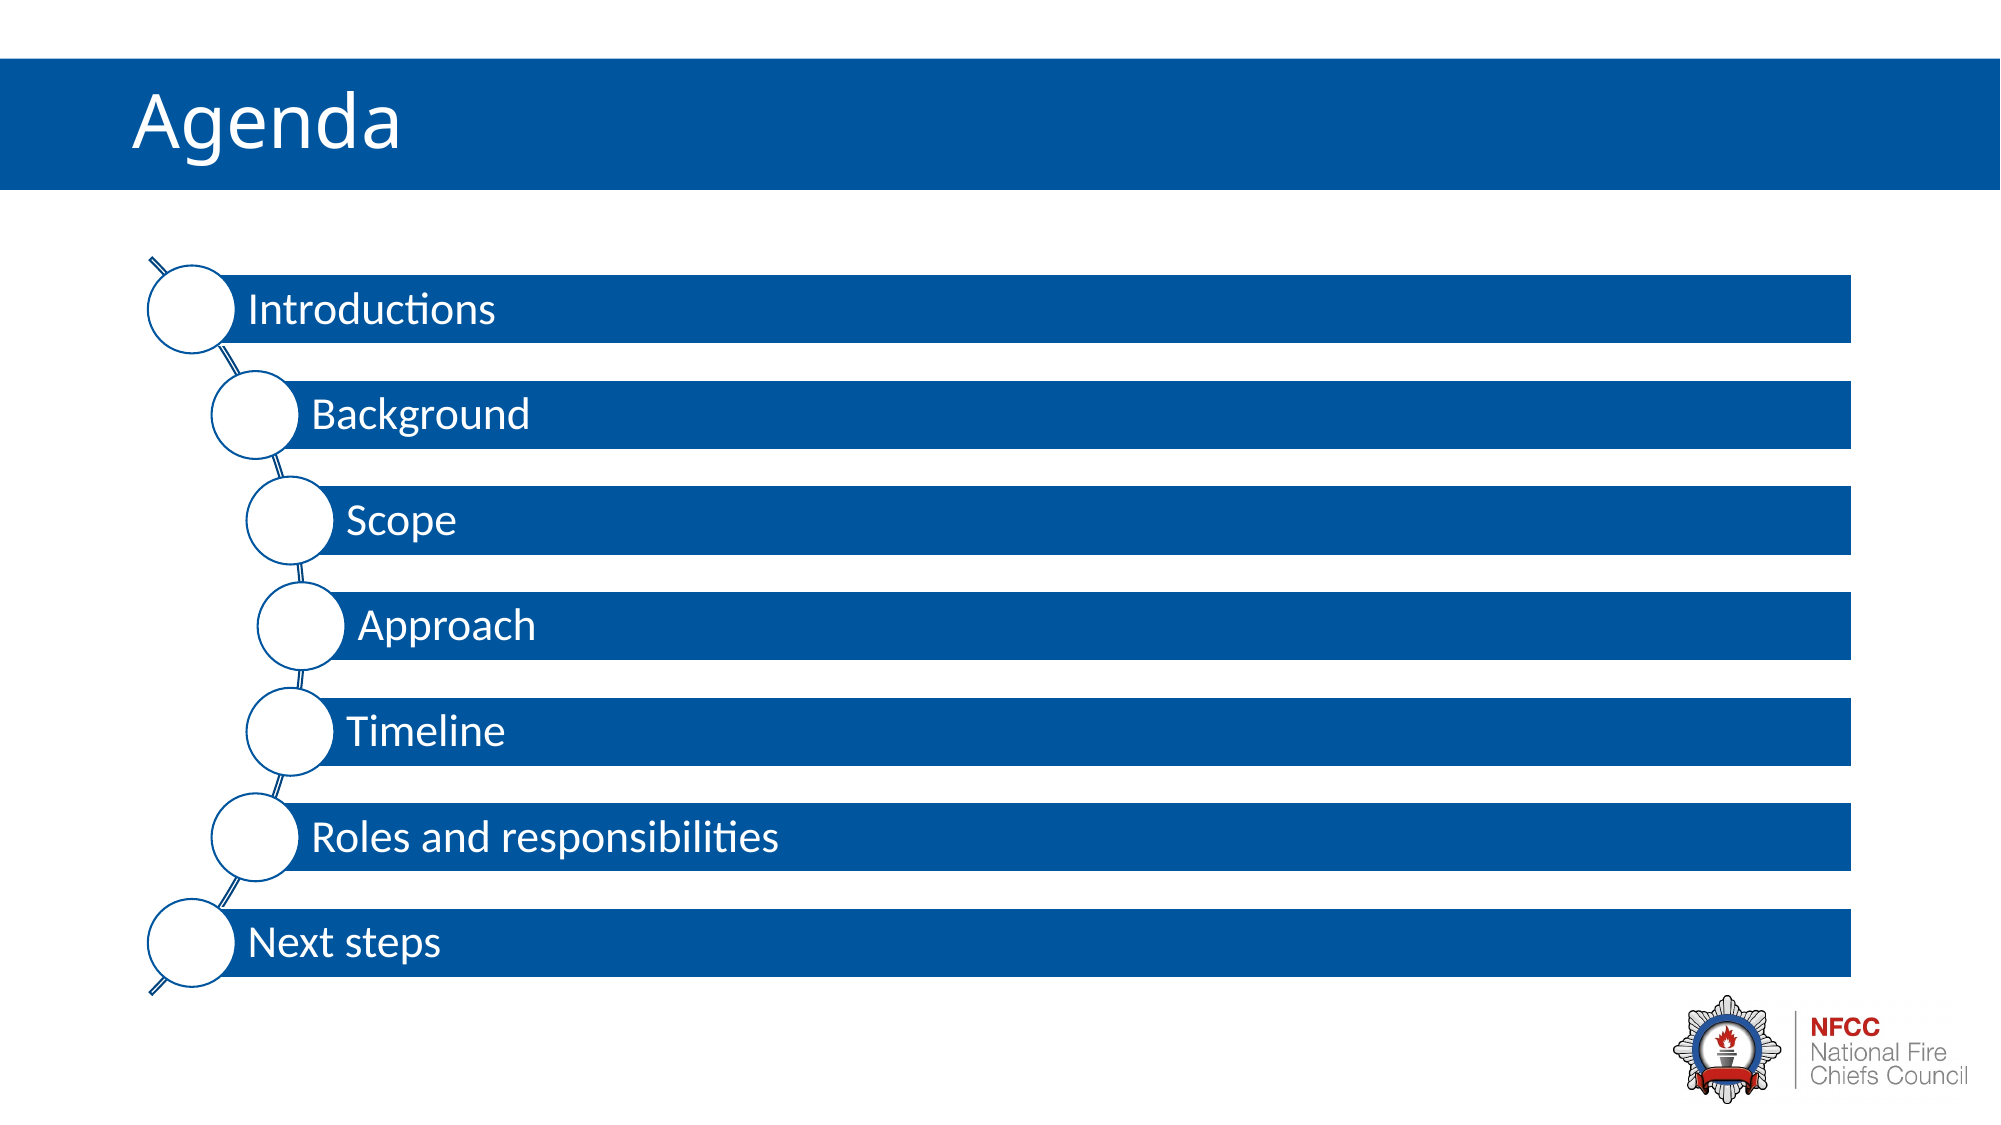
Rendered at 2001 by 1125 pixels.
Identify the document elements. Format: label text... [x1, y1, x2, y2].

picture [1673, 995, 1967, 1104]
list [137, 238, 1863, 1014]
title Agenda [0, 58, 2000, 190]
